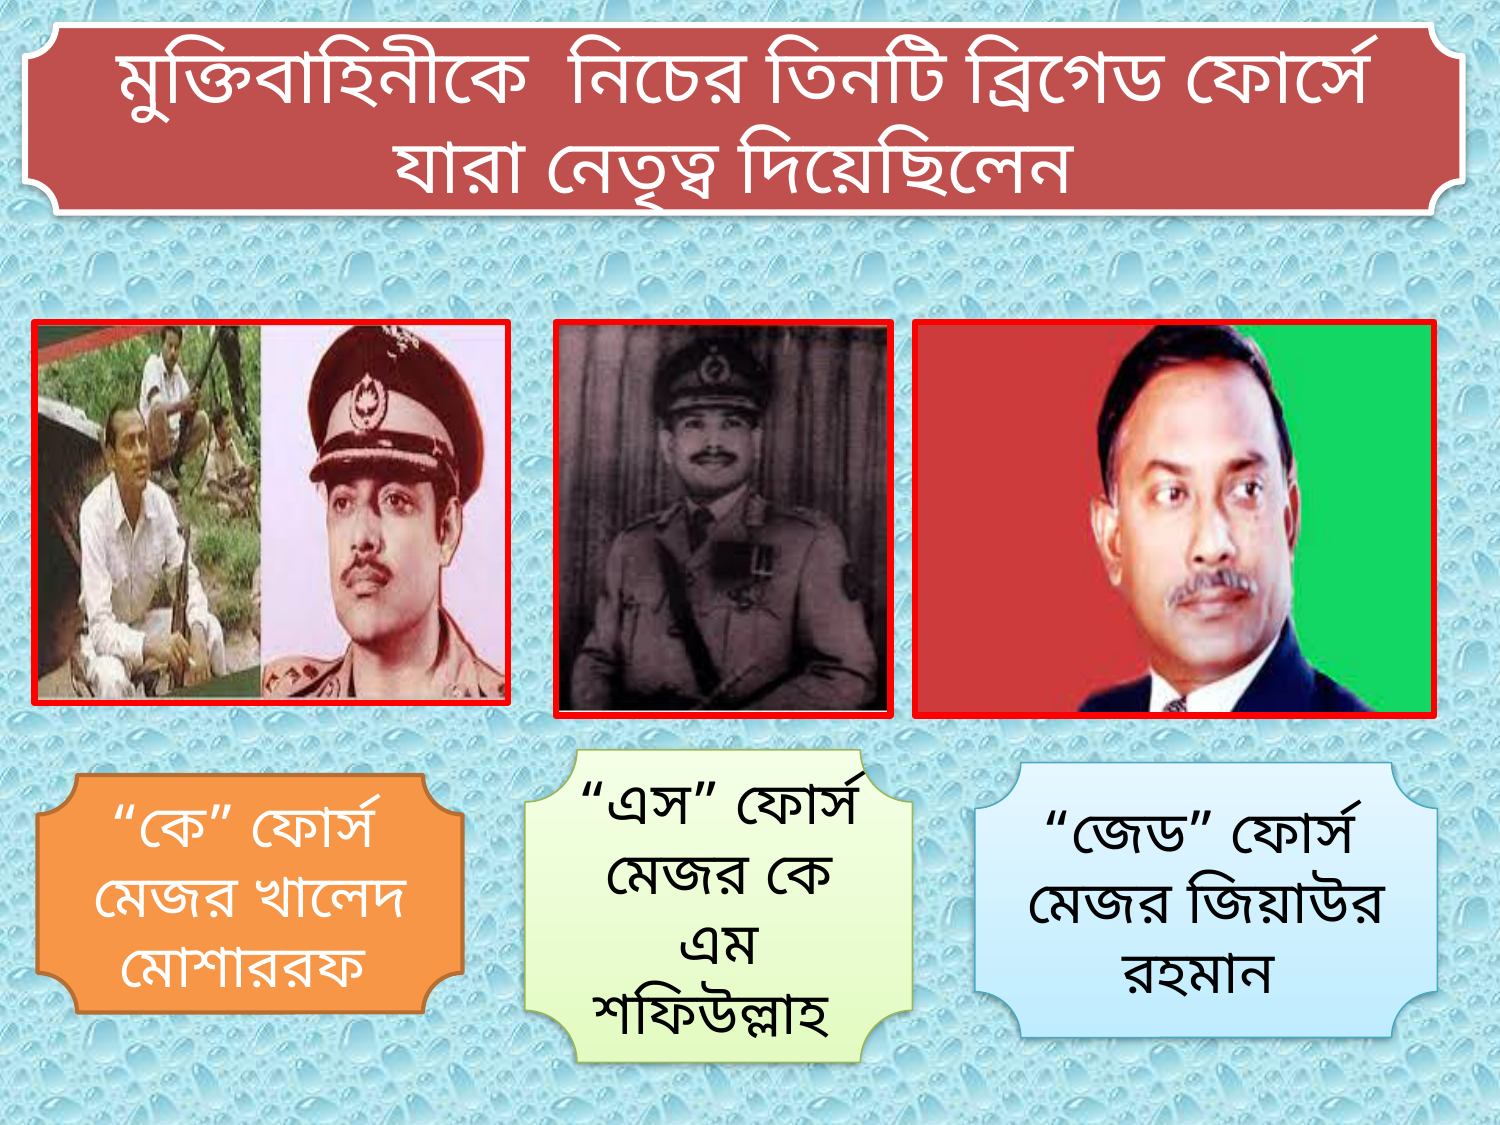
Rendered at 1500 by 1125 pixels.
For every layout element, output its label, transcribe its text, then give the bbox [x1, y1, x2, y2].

text_box “কে” ফোর্স মেজর খালেদ মোশাররফ [35, 772, 465, 1015]
text_box “এস” ফোর্স মেজর কে এম শফিউল্লাহ [524, 749, 914, 1064]
text_box “জেড” ফোর্স মেজর জিয়াউর রহমান [974, 761, 1439, 1039]
picture [0, 0, 1500, 1125]
text_box মুক্তিবাহিনীকে নিচের তিনটি ব্রিগেড ফোর্সে যারা নেতৃত্ব দিয়েছিলেন [21, 21, 1466, 216]
